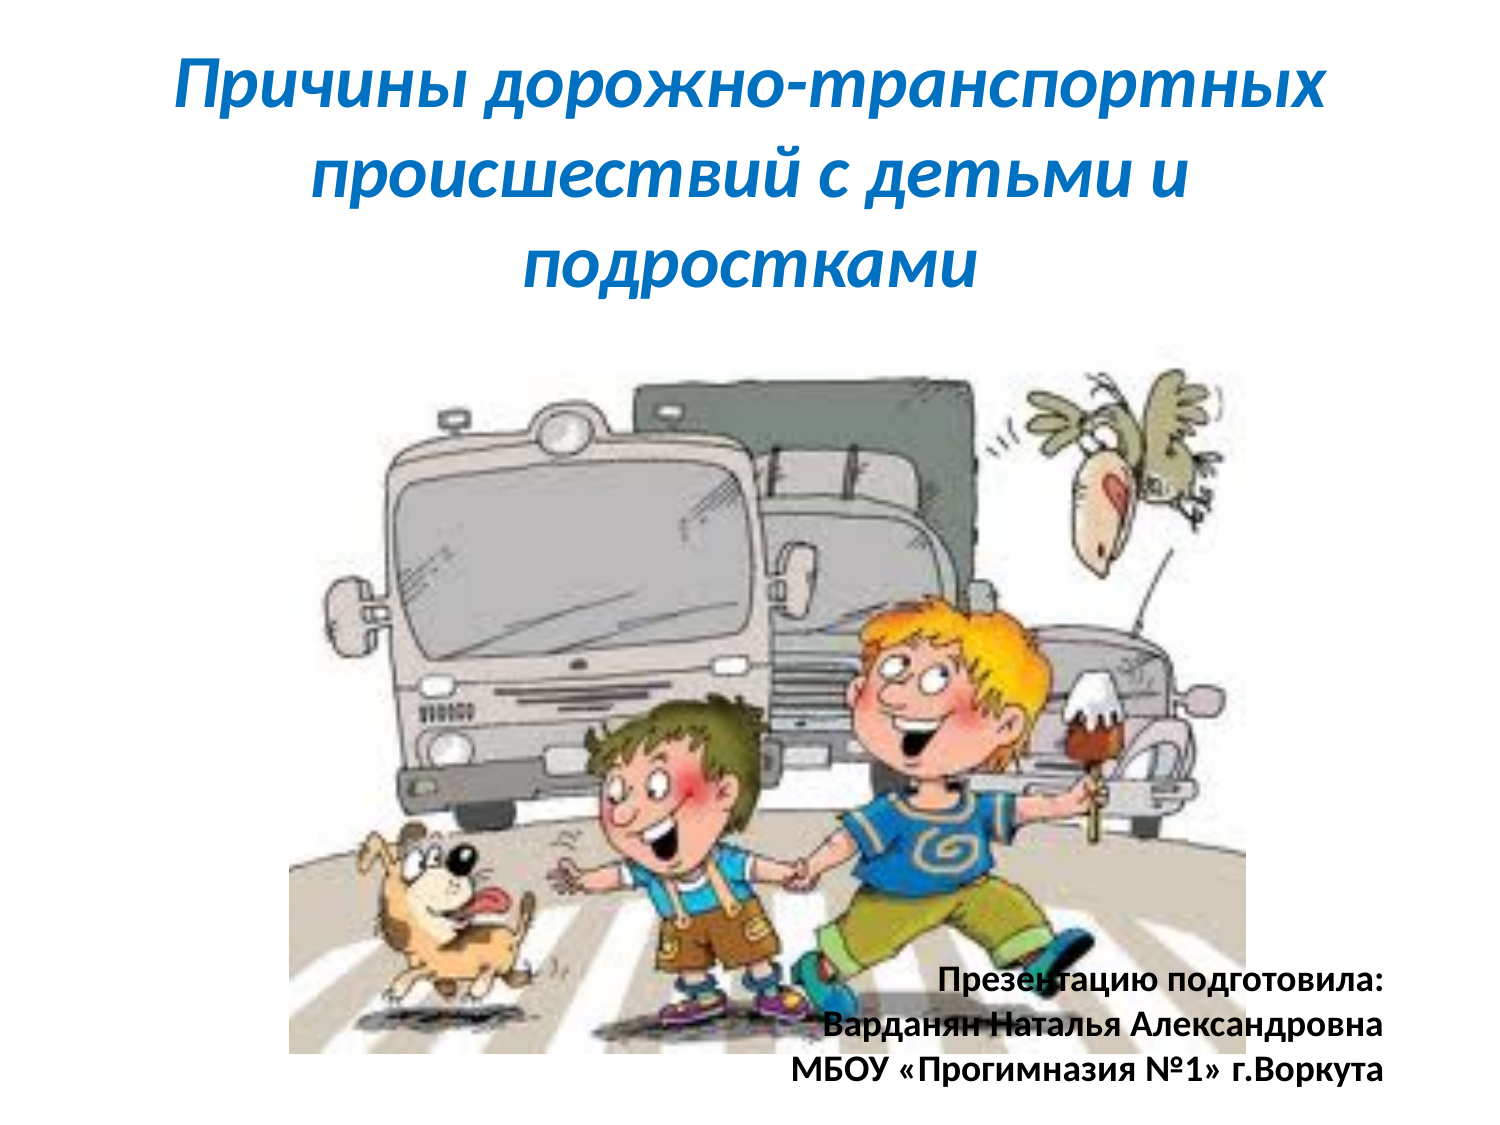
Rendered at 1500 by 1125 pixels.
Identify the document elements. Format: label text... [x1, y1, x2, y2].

title Причины дорожно-транспортных происшествий с детьми и подростками [75, 45, 1425, 291]
text_box Презентацию подготовила: Варданян Наталья Александровна МБОУ «Прогимназия №1» г.Воркута [135, 946, 1400, 1097]
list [288, 314, 1247, 1054]
